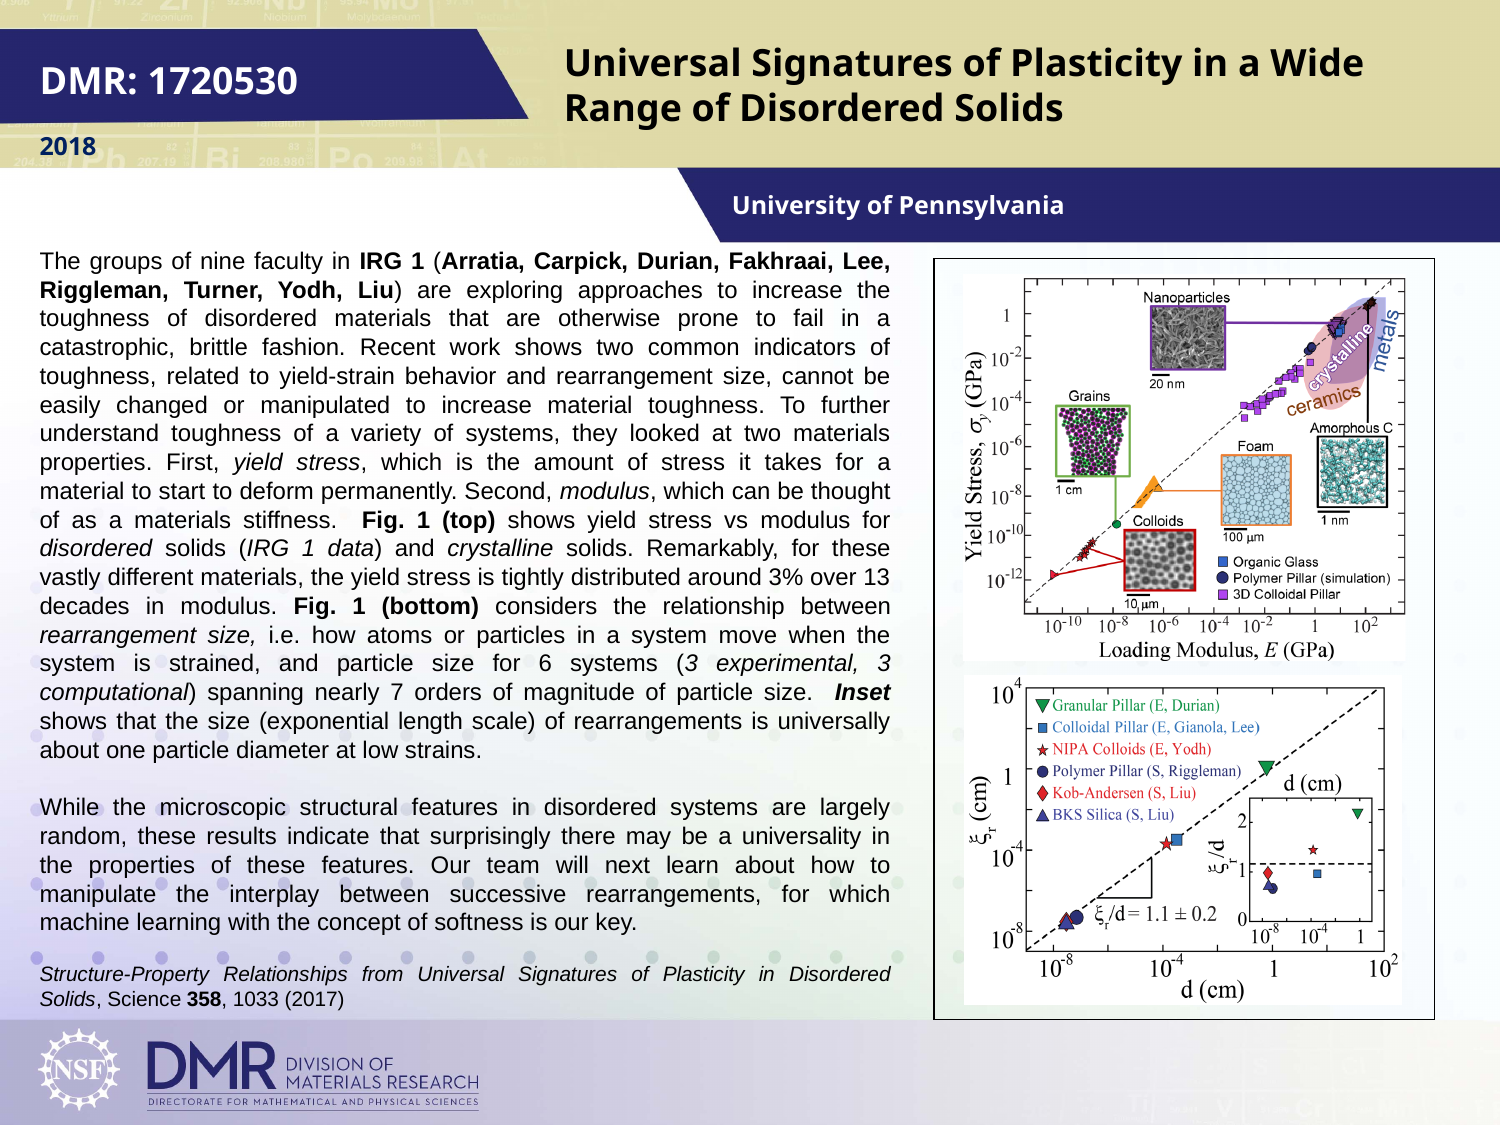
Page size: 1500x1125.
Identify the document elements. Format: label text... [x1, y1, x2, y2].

picture [0, 0, 1500, 1125]
text_box 2018 [24, 122, 135, 168]
text_box DMR: 1720530 [24, 49, 478, 110]
text_box The groups of nine faculty in IRG 1 (Arratia, Carpick, Durian, Fakhraai, Lee, Riggleman, Turner, Yodh, Liu) are exploring approaches to increase the toughness of disordered materials that are otherwise prone to fail in a catastrophic, brittle fashion. Recent work shows two common indicators of toughness, related to yield-strain behavior and rearrangement size, cannot be easily changed or manipulated to increase material toughness. To further understand toughness of a variety of systems, they looked at two materials properties. First, yield stress, which is the amount of stress it takes for a material to start to deform permanently. Second, modulus, which can be thought of as a materials stiffness. Fig. 1 (top) shows yield stress vs modulus for disordered solids (IRG 1 data) and crystalline solids. Remarkably, for these vastly different materials, the yield stress is tightly distributed around 3% over 13 decades in modulus. Fig. 1 (bottom) considers the relationship between rearrangement size, i.e. how atoms or particles in a system move when the system is strained, and particle size for 6 systems (3 experimental, 3 computational) spanning nearly 7 orders of magnitude of particle size. Inset shows that the size (exponential length scale) of rearrangements is universally about one particle diameter at low strains. While the microscopic structural features in disordered systems are largely random, these results indicate that surprisingly there may be a universality in the properties of these features. Our team will next learn about how to manipulate the interplay between successive rearrangements, for which machine learning with the concept of softness is our key. Structure-Property Relationships from Universal Signatures of Plasticity in Disordered Solids, Science 358, 1033 (2017) [24, 237, 906, 1018]
text_box [934, 258, 1435, 1020]
text_box University of Pennsylvania [717, 181, 1487, 227]
title Universal Signatures of Plasticity in a Wide Range of Disordered Solids [548, 18, 1500, 150]
